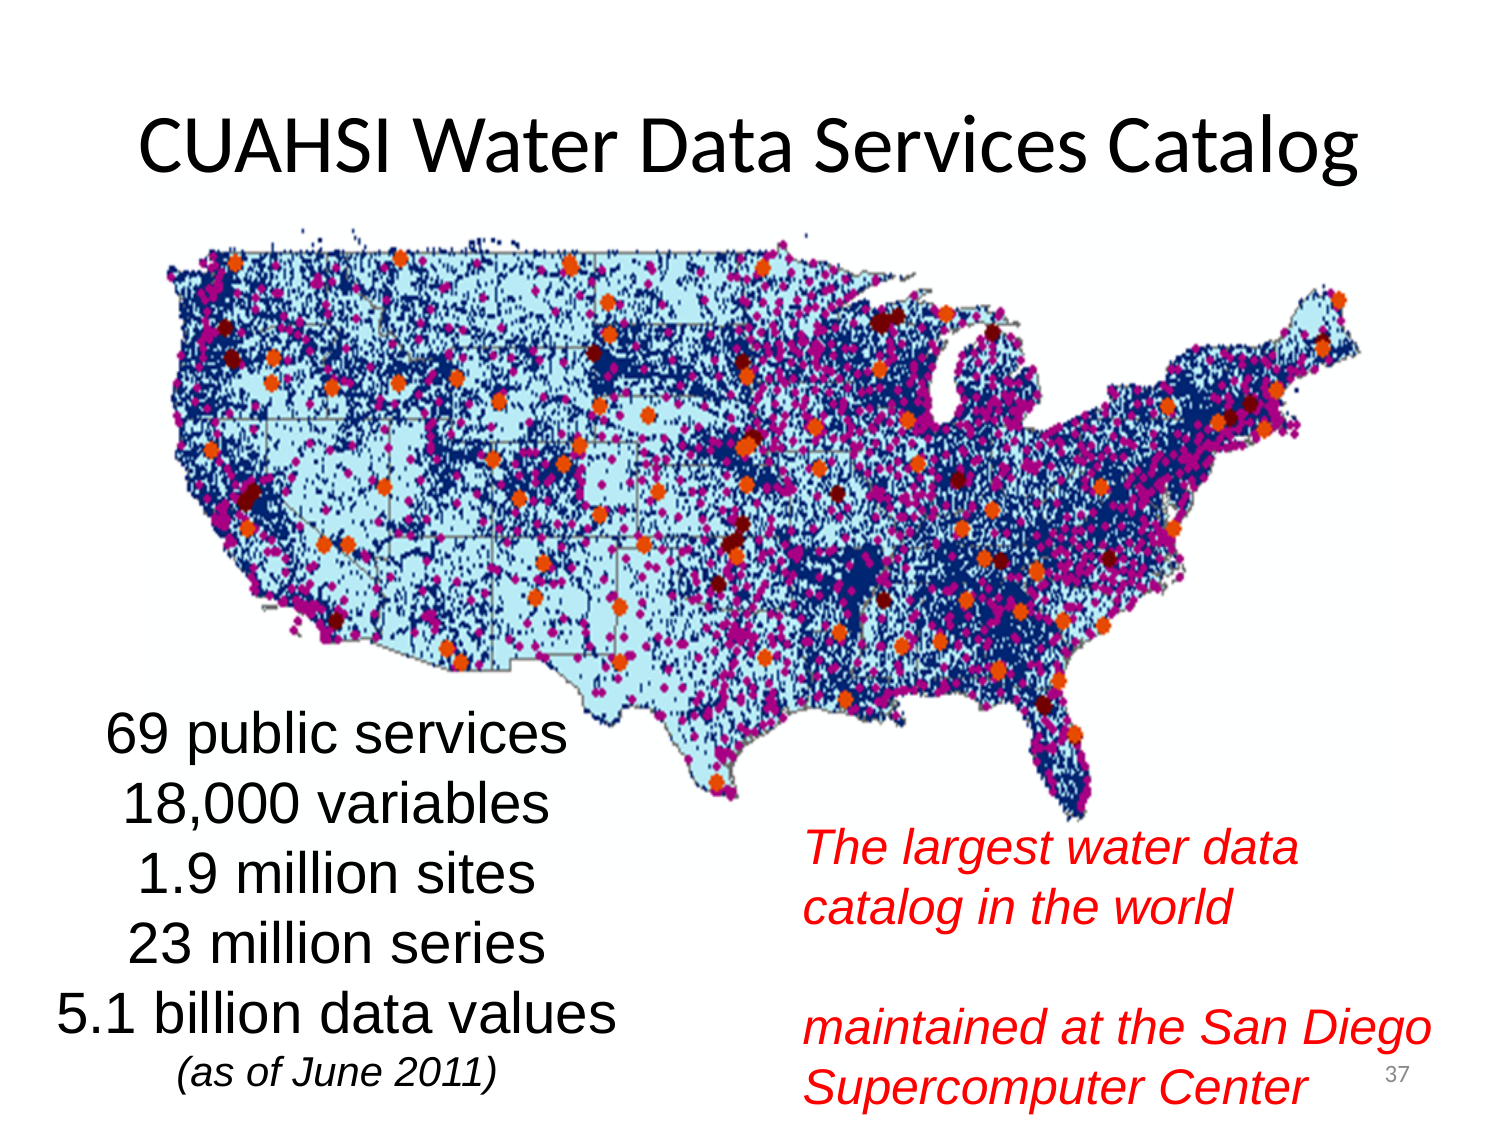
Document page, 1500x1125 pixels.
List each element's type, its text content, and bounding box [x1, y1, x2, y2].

text_box 69 public services 18,000 variables 1.9 million sites 23 million series 5.1 billion data values (as of June 2011) [0, 687, 675, 1103]
title CUAHSI Water Data Services Catalog [0, 45, 1500, 233]
text_box The largest water data catalog in the world maintained at the San Diego Supercomputer Center [787, 806, 1450, 1122]
picture [142, 174, 1388, 880]
